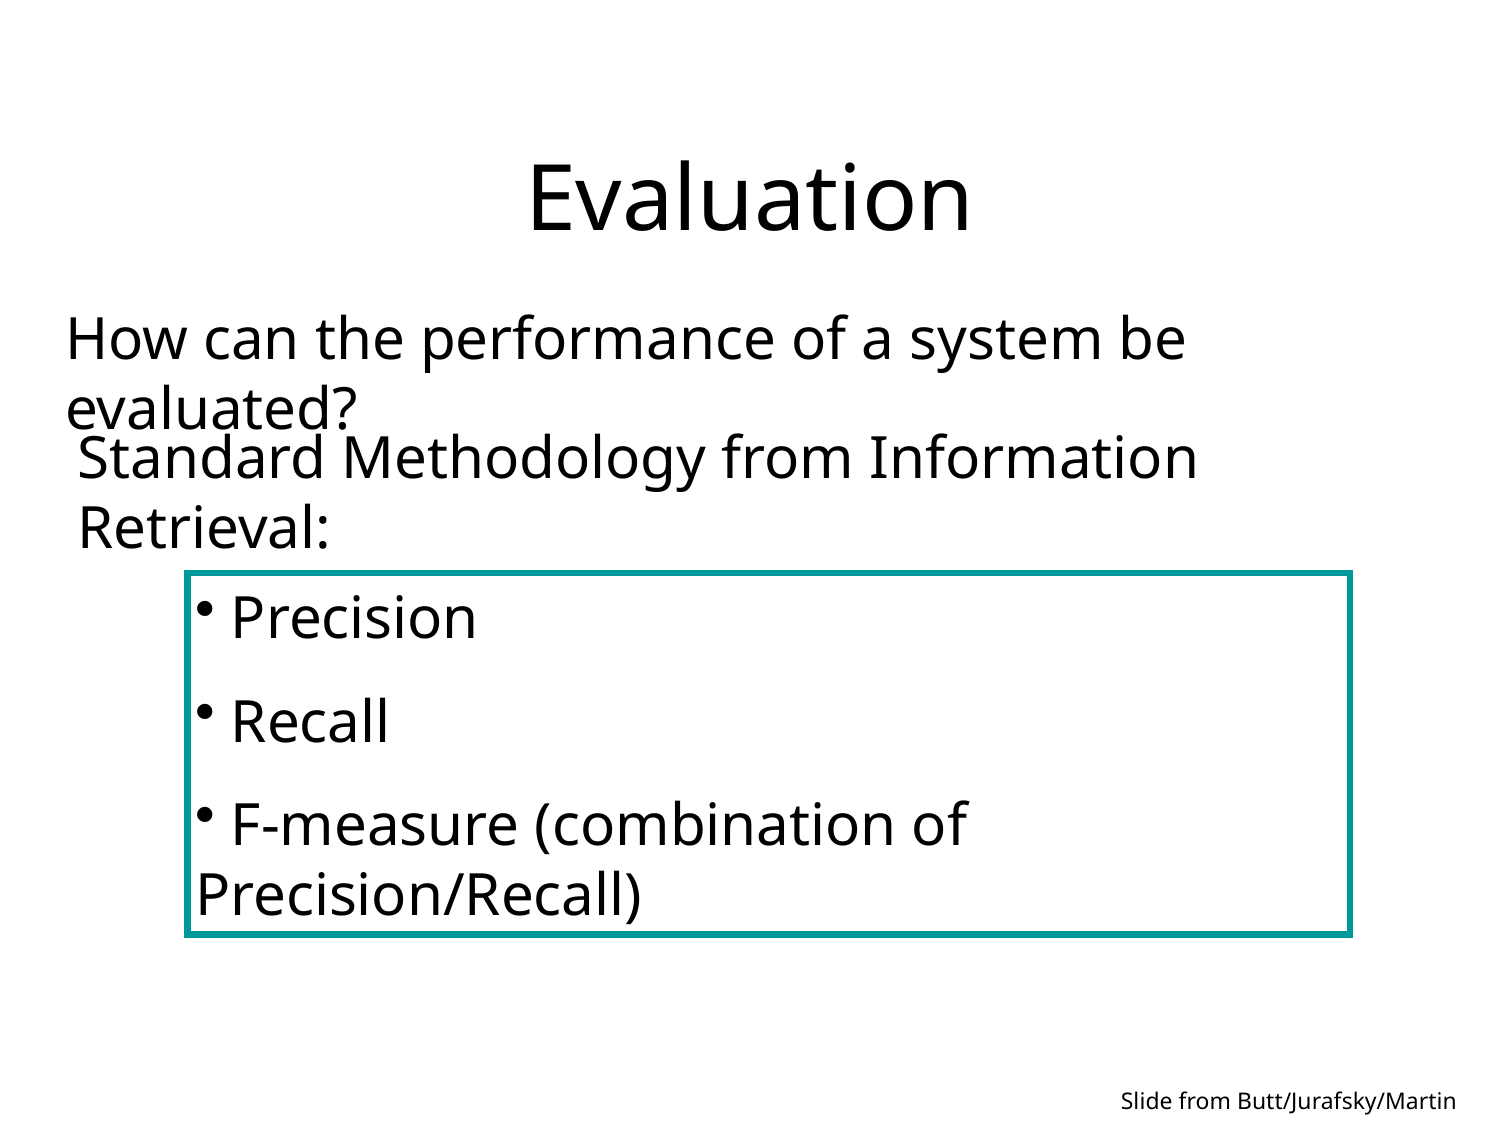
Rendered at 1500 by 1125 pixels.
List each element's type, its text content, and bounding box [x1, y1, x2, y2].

title Evaluation [111, 99, 1388, 288]
text_box Precision Recall F-measure (combination of Precision/Recall) [187, 573, 1350, 935]
text_box Slide from Butt/Jurafsky/Martin [1113, 1079, 1465, 1122]
text_box Standard Methodology from Information Retrieval: [69, 412, 1455, 568]
text_box How can the performance of a system be evaluated? [57, 293, 1443, 449]
